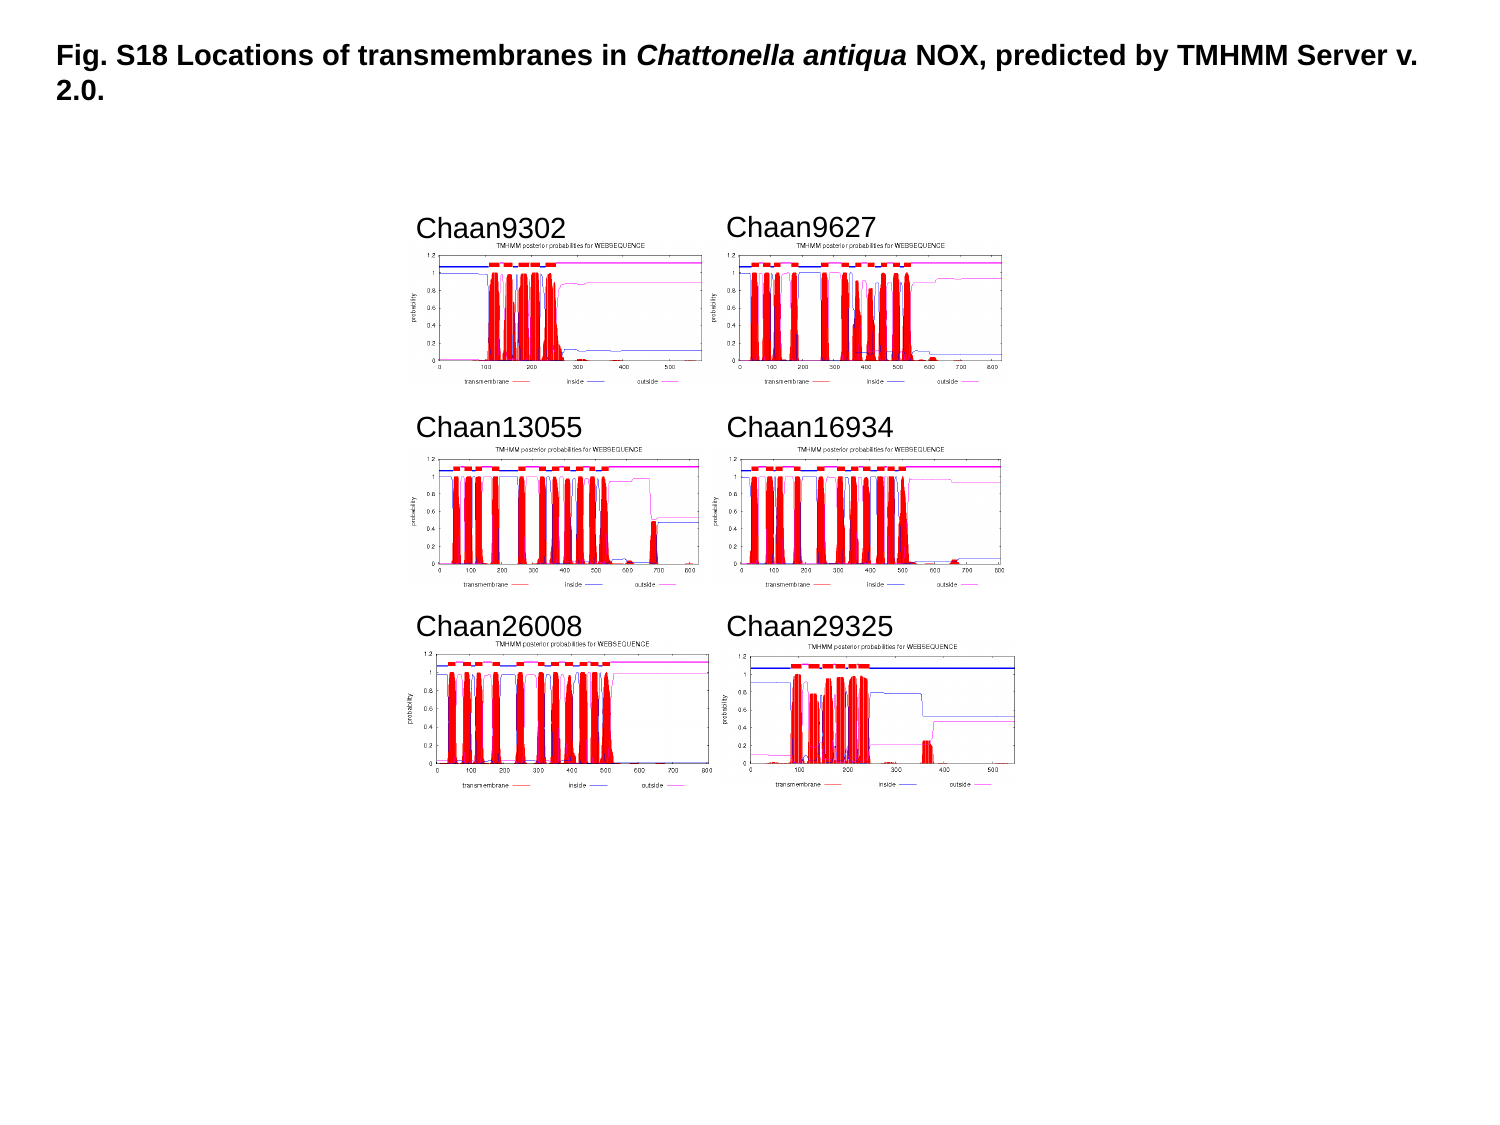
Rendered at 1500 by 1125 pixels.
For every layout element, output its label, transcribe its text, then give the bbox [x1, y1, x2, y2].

picture [404, 237, 1007, 386]
picture [400, 635, 714, 790]
text_box Chaan26008 [401, 599, 598, 635]
picture [404, 441, 704, 589]
picture [715, 638, 1020, 789]
picture [706, 441, 1006, 589]
text_box Chaan29325 [711, 600, 909, 651]
text_box Chaan13055 [401, 400, 598, 451]
text_box Chaan16934 [711, 400, 909, 441]
text_box Chaan9302 [401, 201, 582, 252]
text_box Fig. S18 Locations of transmembranes in Chattonella antiqua NOX, predicted by TMHMM Server v. 2.0. [41, 29, 1441, 114]
text_box Chaan9627 [711, 200, 892, 237]
